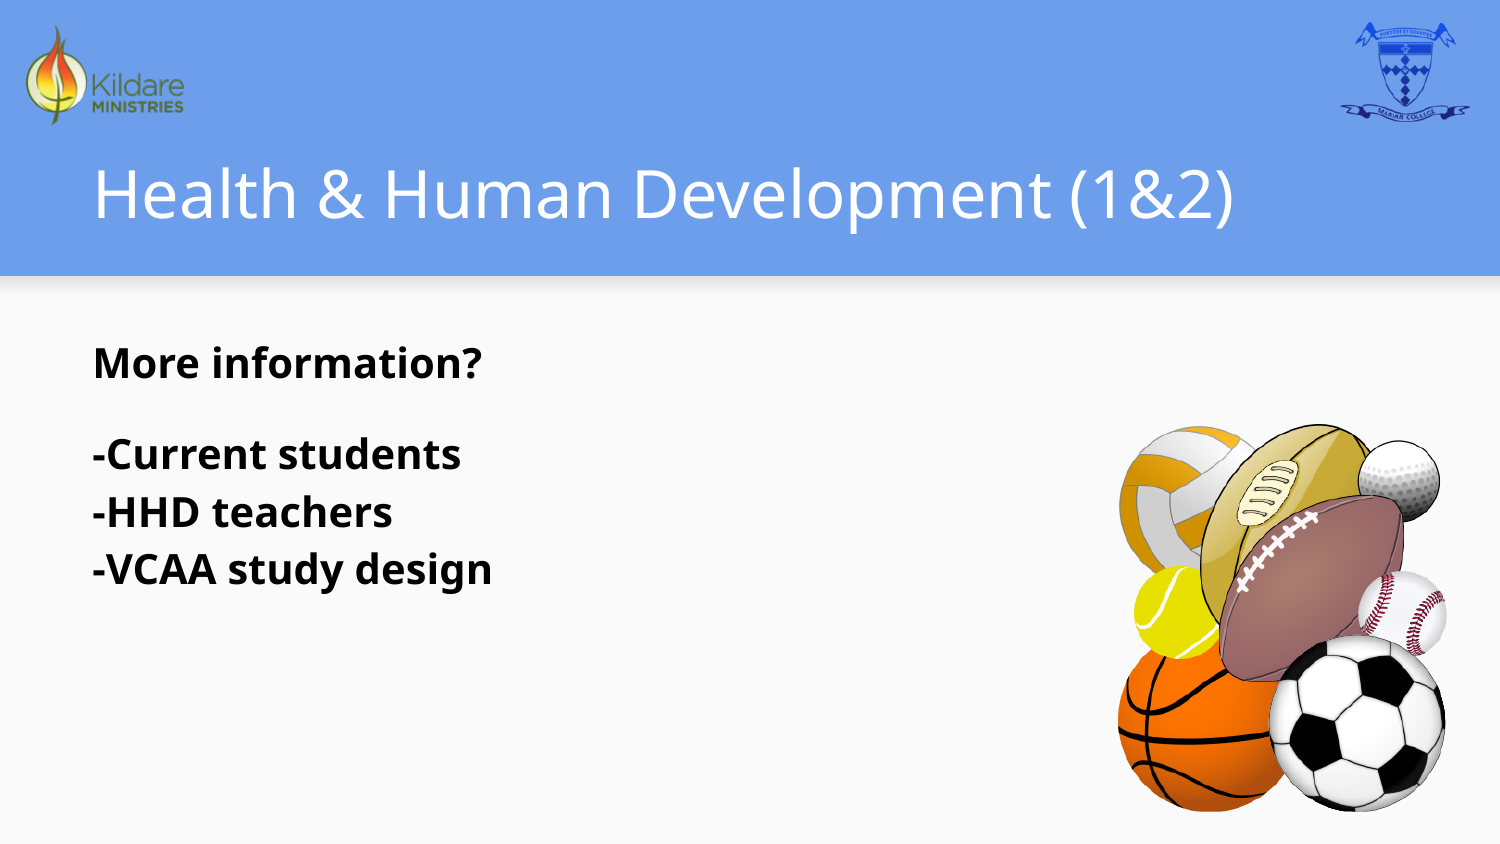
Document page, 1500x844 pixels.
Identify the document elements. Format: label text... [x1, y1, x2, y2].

title Health & Human Development (1&2) [77, 121, 1427, 248]
list More information? -Current students -HHD teachers -VCAA study design [77, 314, 1427, 760]
picture [22, 21, 189, 129]
picture [1340, 21, 1470, 122]
picture [1113, 421, 1453, 825]
